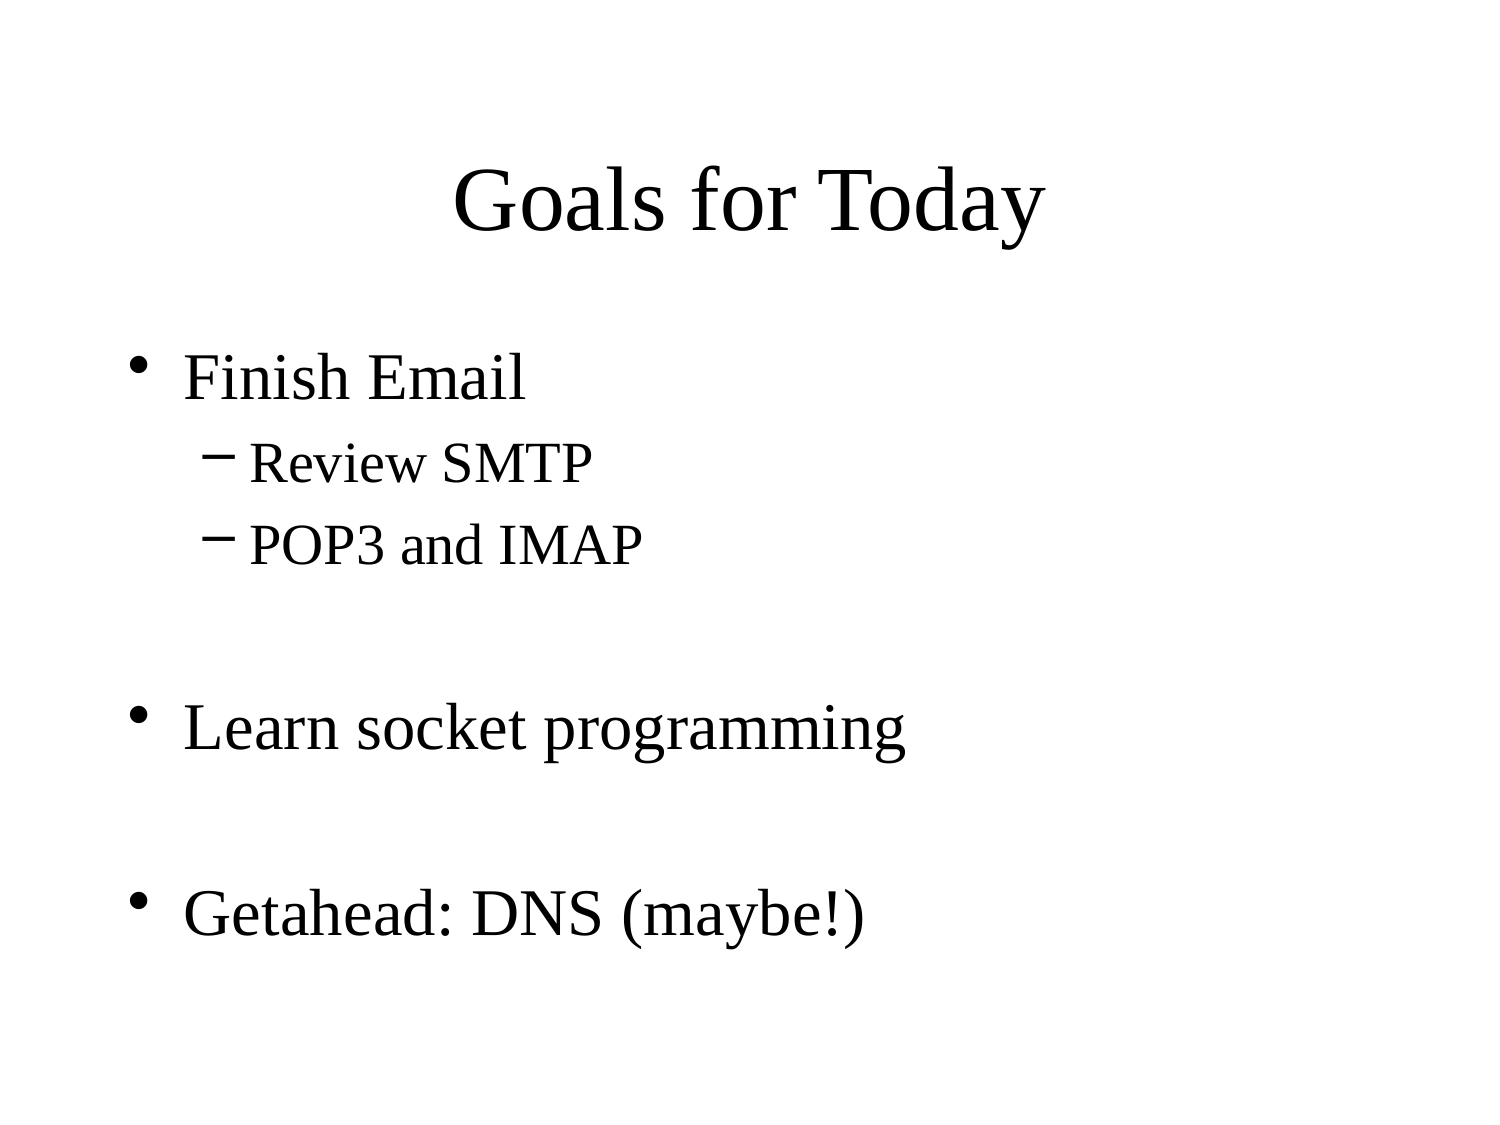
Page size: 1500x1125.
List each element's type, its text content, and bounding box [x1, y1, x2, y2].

title Goals for Today [112, 99, 1388, 288]
list Finish Email Review SMTP POP3 and IMAP Learn socket programming Getahead: DNS (maybe!) [112, 324, 1388, 1001]
